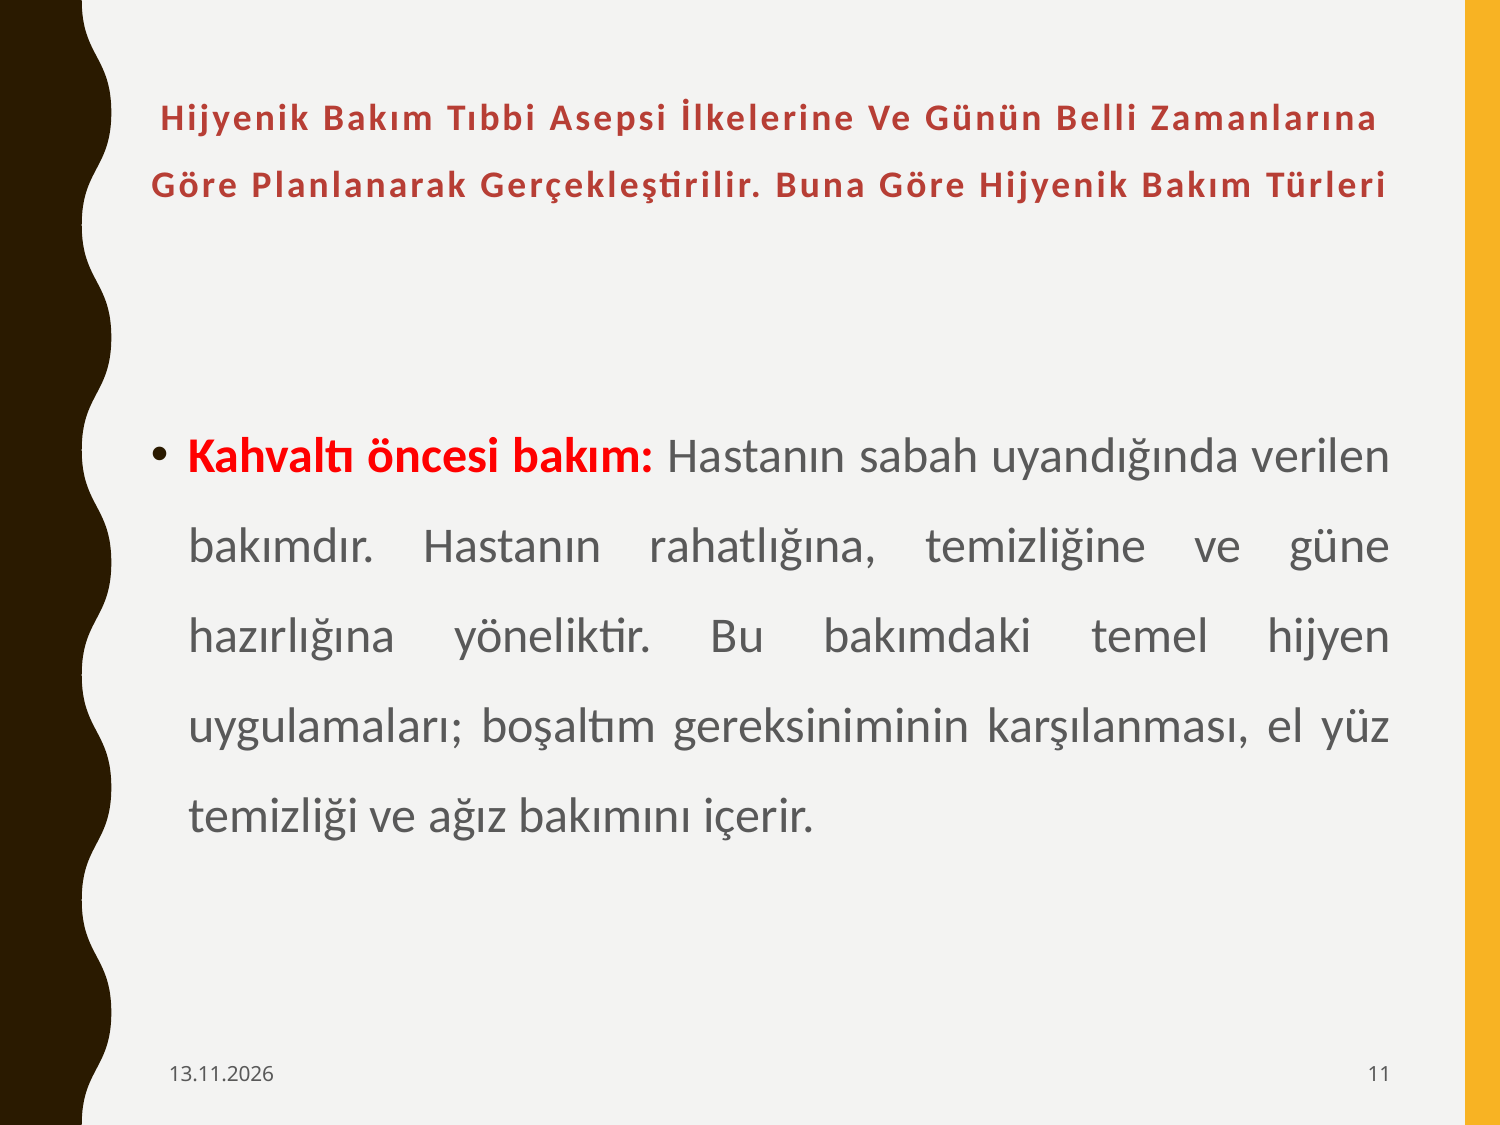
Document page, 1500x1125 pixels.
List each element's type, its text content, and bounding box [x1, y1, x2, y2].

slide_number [154, 1045, 441, 1103]
list Kahvaltı öncesi bakım: Hastanın sabah uyandığında verilen bakımdır. Hastanın rahatlığına, temizliğine ve güne hazırlığına yöneliktir. Bu bakımdaki temel hijyen uygulamaları; boşaltım gereksiniminin karşılanması, el yüz temizliği ve ağız bakımını içerir. [135, 385, 1407, 1074]
slide_number 11 [1059, 1045, 1407, 1103]
title Hijyenik Bakım Tıbbi Asepsi İlkelerine Ve Günün Belli Zamanlarına Göre Planlanarak Gerçekleştirilir. Buna Göre Hijyenik Bakım Türleri [135, 62, 1407, 308]
